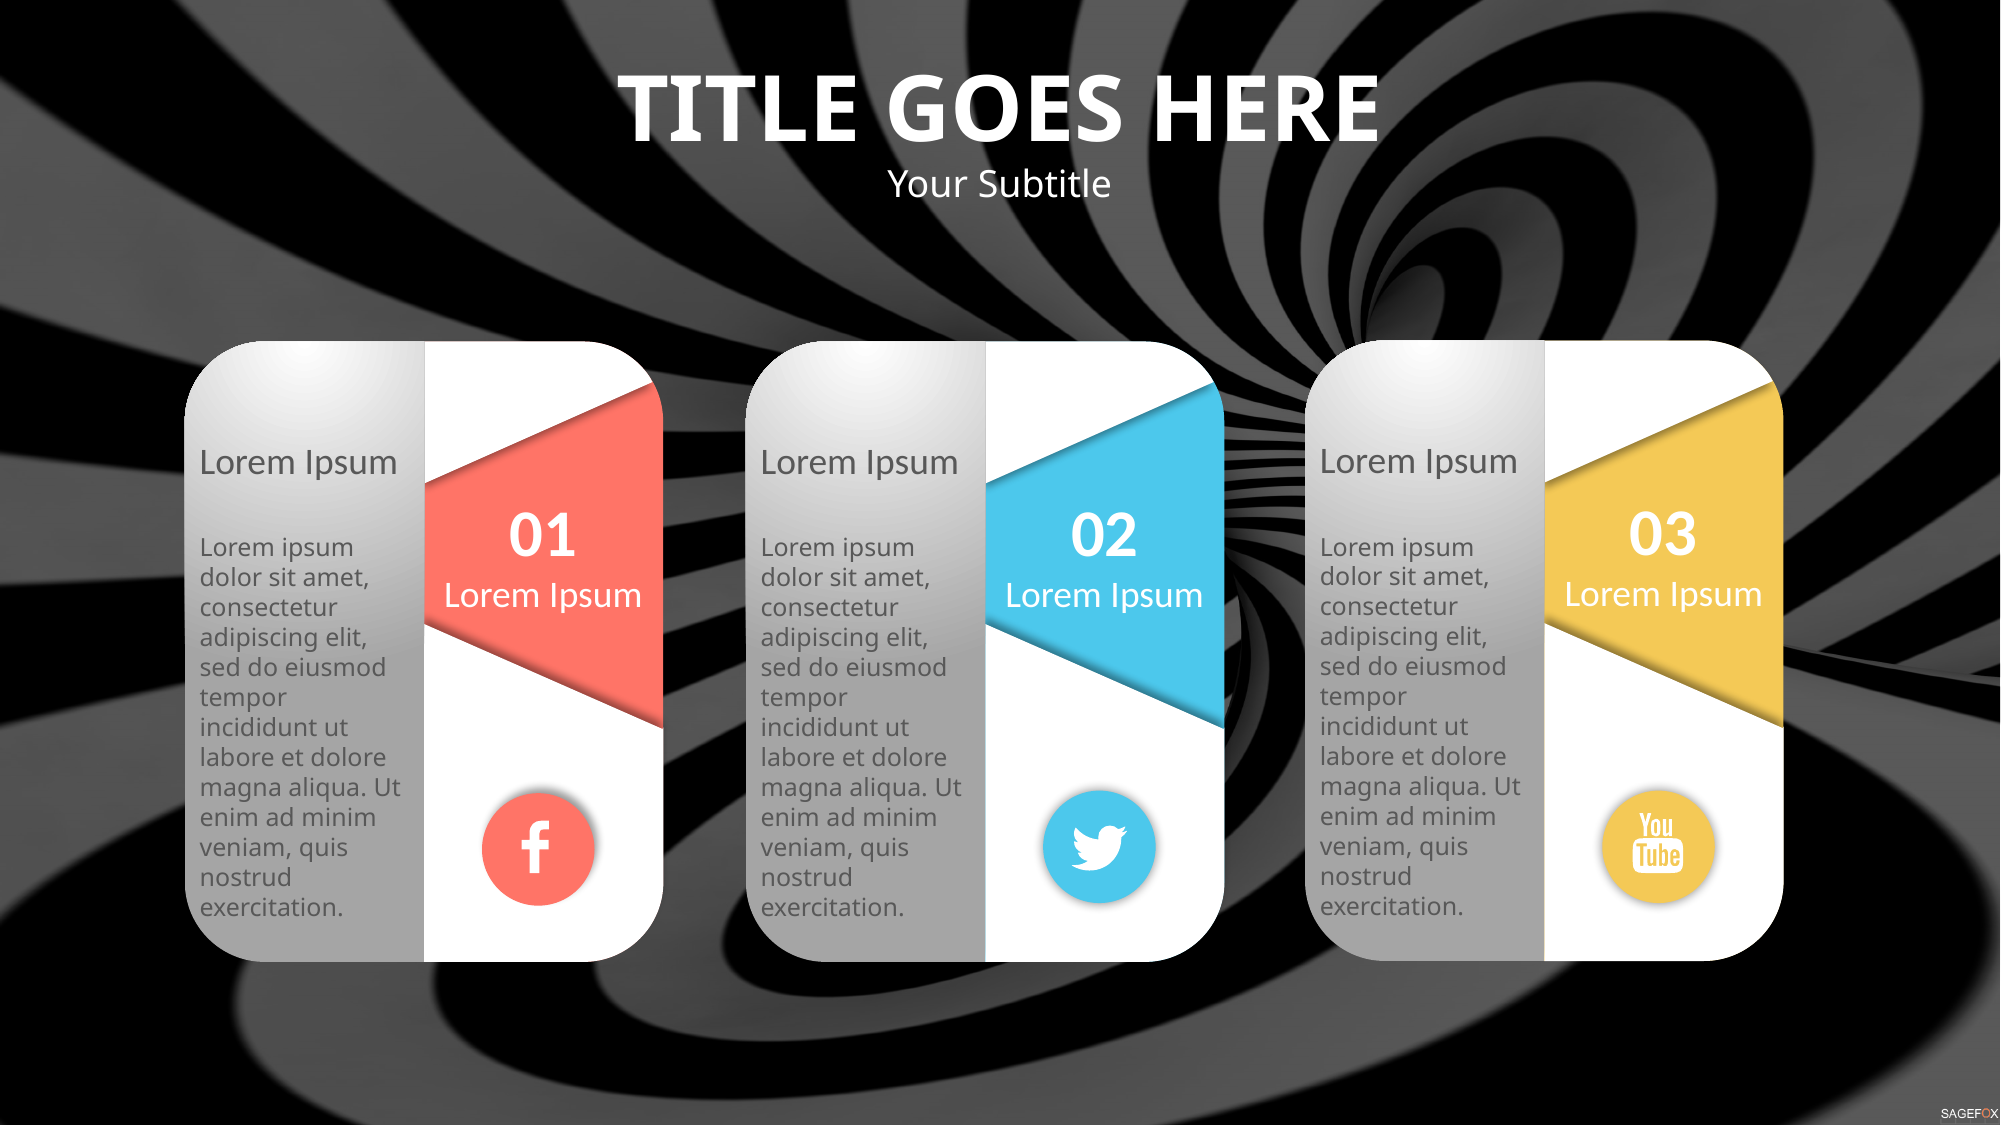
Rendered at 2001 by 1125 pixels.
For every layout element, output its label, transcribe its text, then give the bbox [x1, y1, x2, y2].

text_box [1545, 340, 1784, 961]
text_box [481, 793, 595, 906]
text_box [1043, 790, 1156, 904]
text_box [1602, 790, 1715, 904]
text_box TITLE GOES HERE Your Subtitle [548, 42, 1452, 212]
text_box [986, 341, 1225, 962]
picture [0, 0, 2001, 1125]
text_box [184, 341, 424, 962]
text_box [745, 341, 986, 962]
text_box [424, 341, 664, 962]
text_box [1305, 340, 1545, 961]
